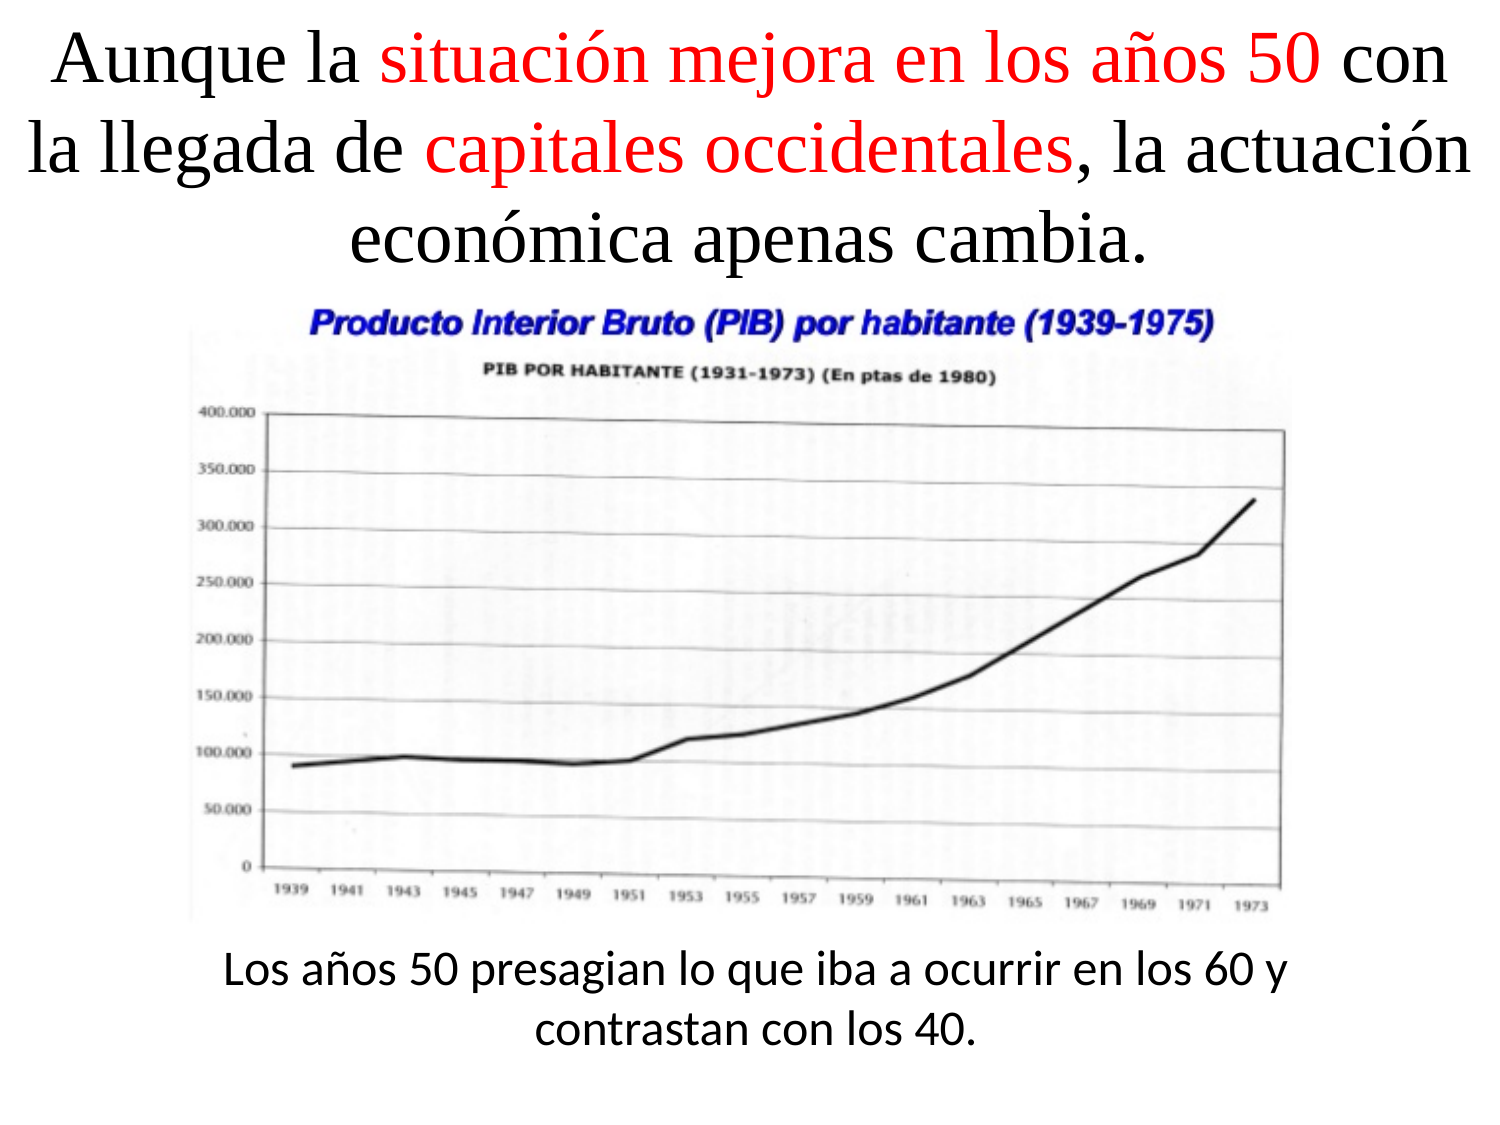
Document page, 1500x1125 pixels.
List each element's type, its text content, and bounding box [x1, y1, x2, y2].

picture [182, 290, 1293, 929]
text_box Los años 50 presagian lo que iba a ocurrir en los 60 y contrastan con los 40. [182, 928, 1329, 1063]
text_box Aunque la situación mejora en los años 50 con la llegada de capitales occidentales, la actuación económica apenas cambia. [0, 0, 1500, 285]
